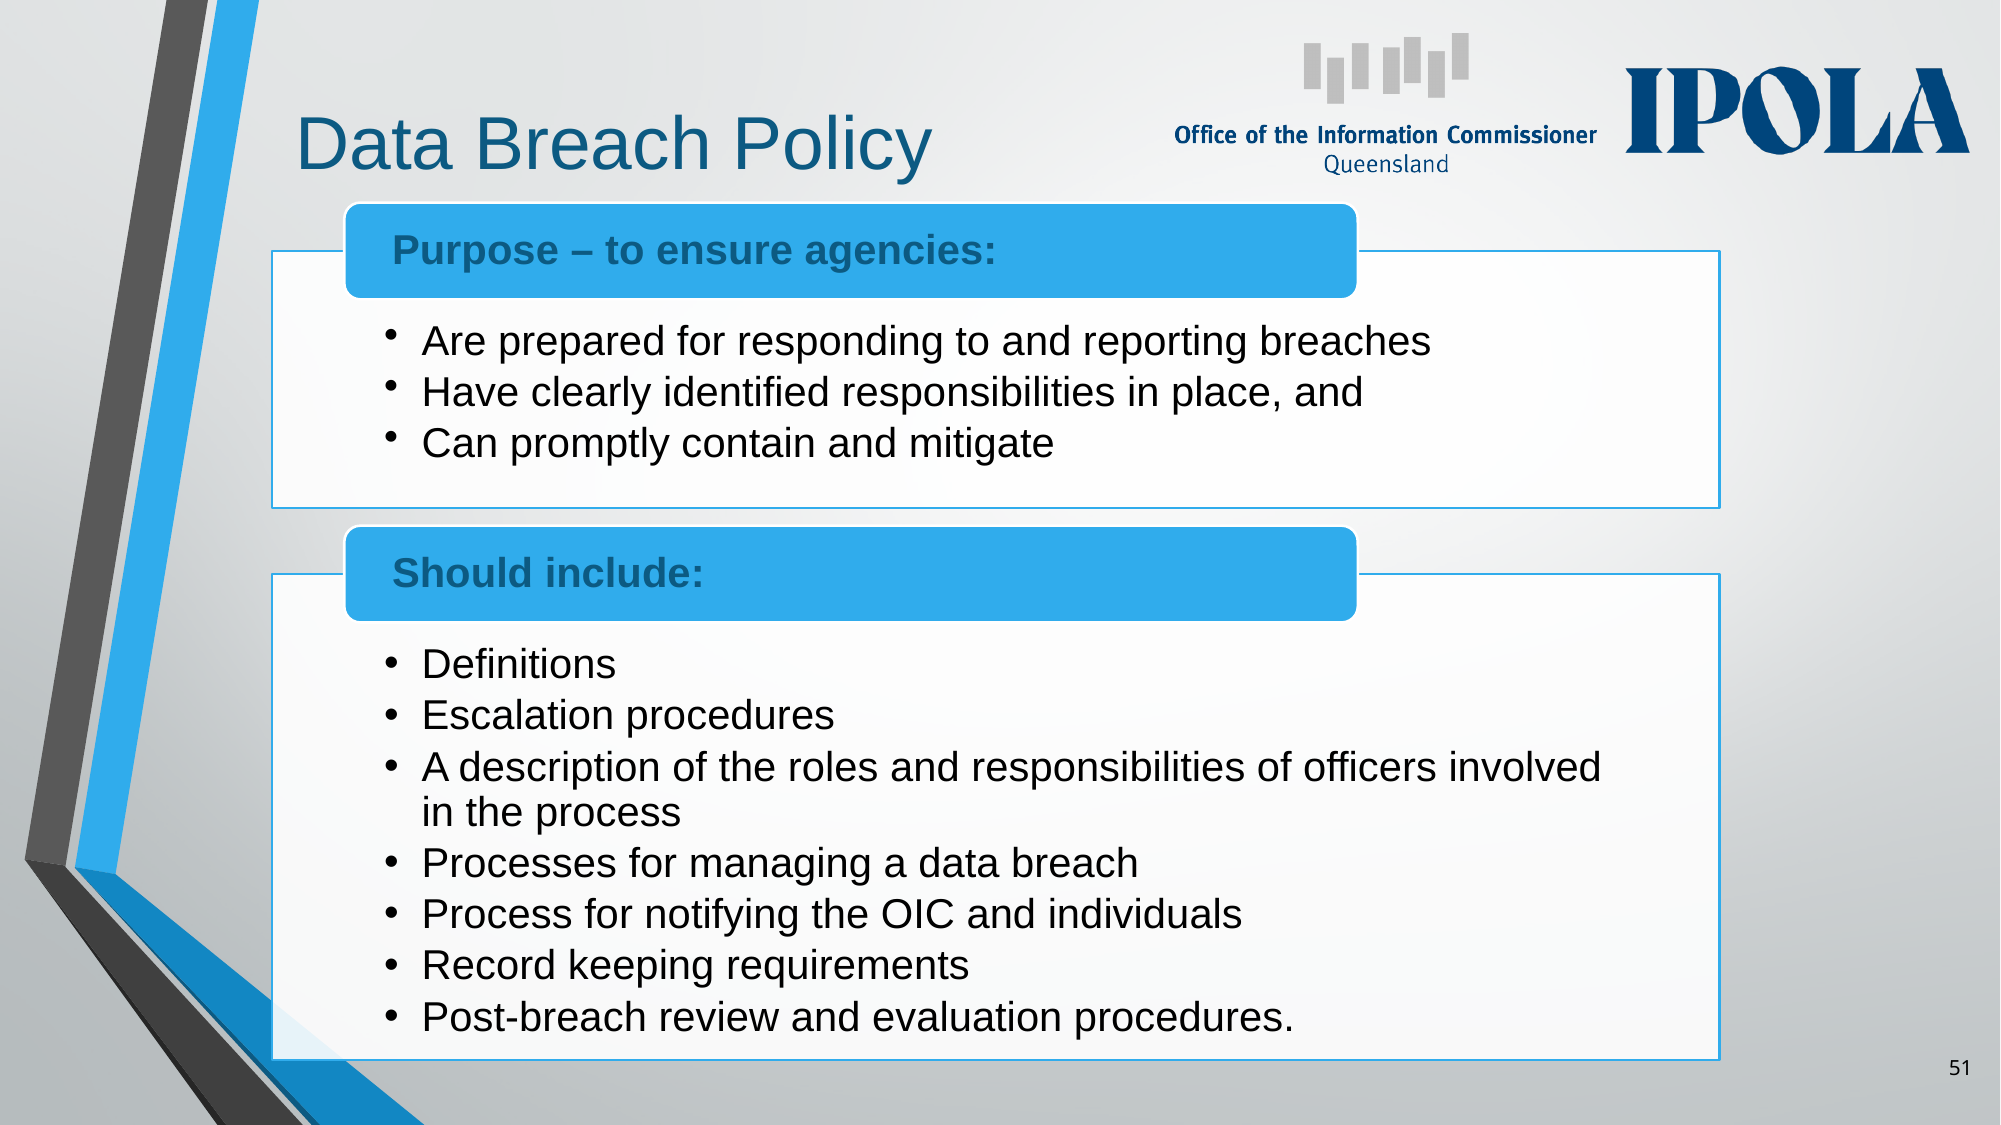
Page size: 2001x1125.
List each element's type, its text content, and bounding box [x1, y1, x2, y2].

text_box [271, 193, 1720, 1070]
title Data Breach Policy [280, 56, 1124, 193]
picture [1619, 43, 1974, 186]
slide_number 51 [1897, 1039, 1988, 1099]
picture [1175, 33, 1597, 175]
